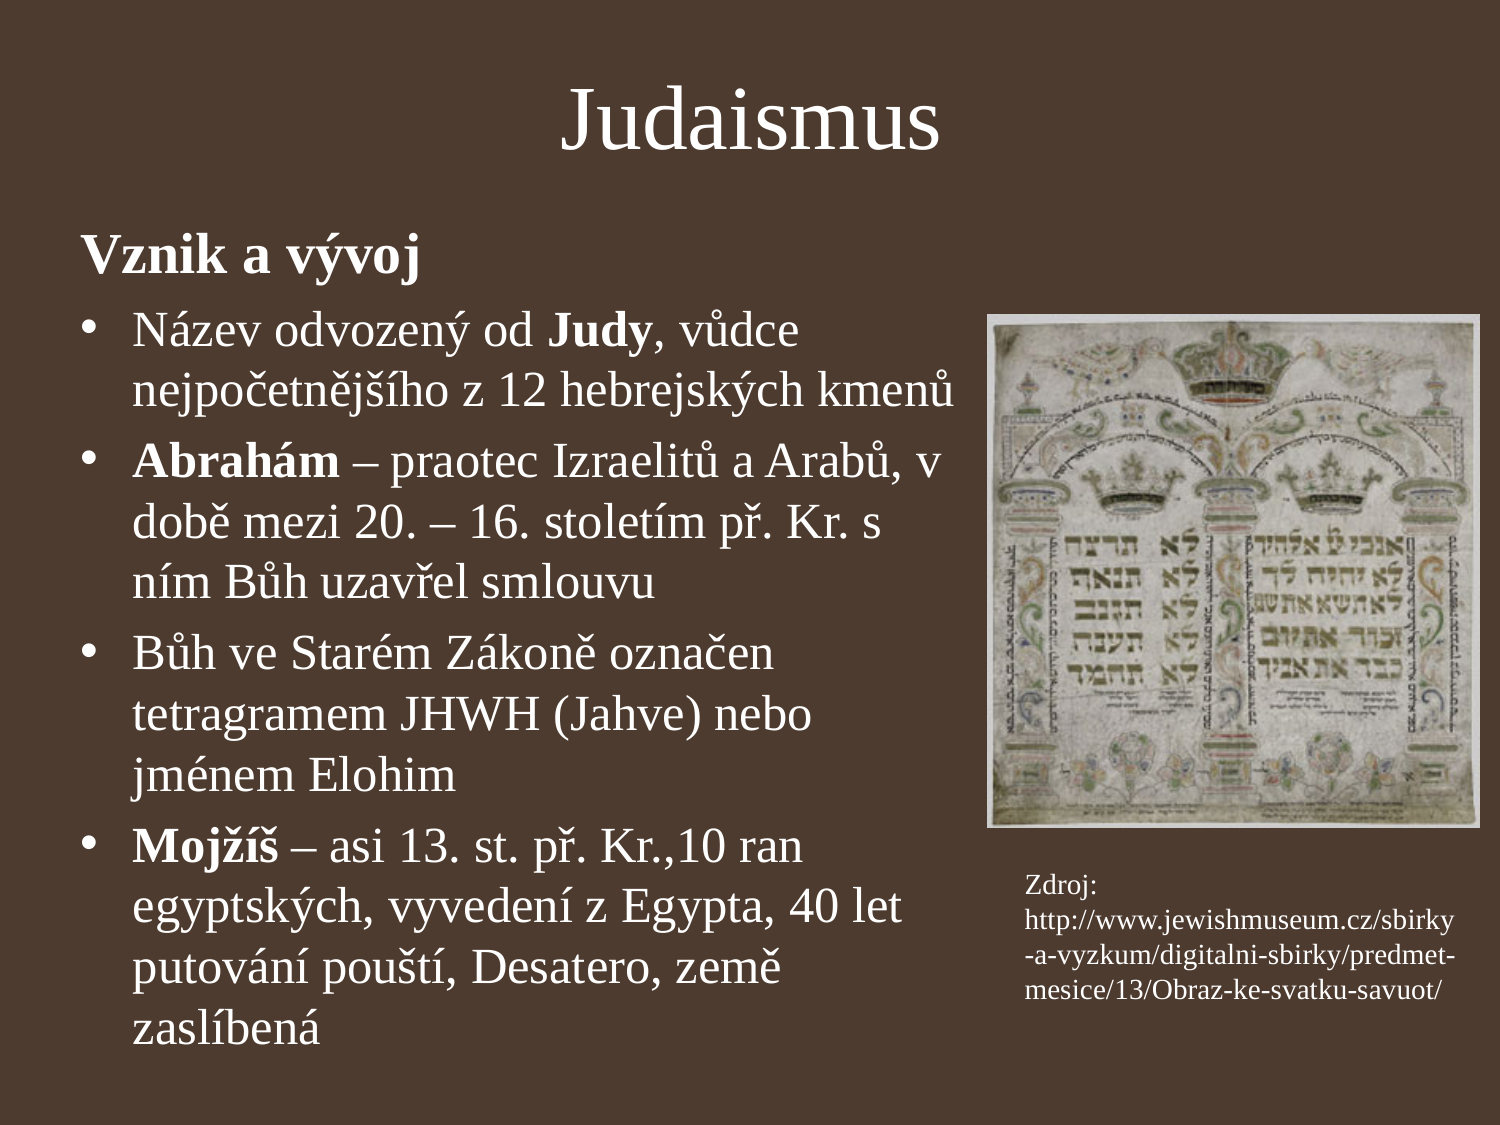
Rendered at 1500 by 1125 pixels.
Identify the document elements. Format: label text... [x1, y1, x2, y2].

title Judaismus [76, 19, 1427, 207]
picture [987, 314, 1480, 828]
text_box Zdroj: http://www.jewishmuseum.cz/sbirky-a-vyzkum/digitalni-sbirky/predmet-mesice/13/Obraz-ke-svatku-savuot/ [1009, 857, 1478, 1013]
list Vznik a vývoj Název odvozený od Judy, vůdce nejpočetnějšího z 12 hebrejských kmenů Abrahám – praotec Izraelitů a Arabů, v době mezi 20. – 16. stoletím př. Kr. s ním Bůh uzavřel smlouvu Bůh ve Starém Zákoně označen tetragramem JHWH (Jahve) nebo jménem Elohim Mojžíš – asi 13. st. př. Kr.,10 ran egyptských, vyvedení z Egypta, 40 let putování pouští, Desatero, země zaslíbená [64, 208, 987, 1106]
